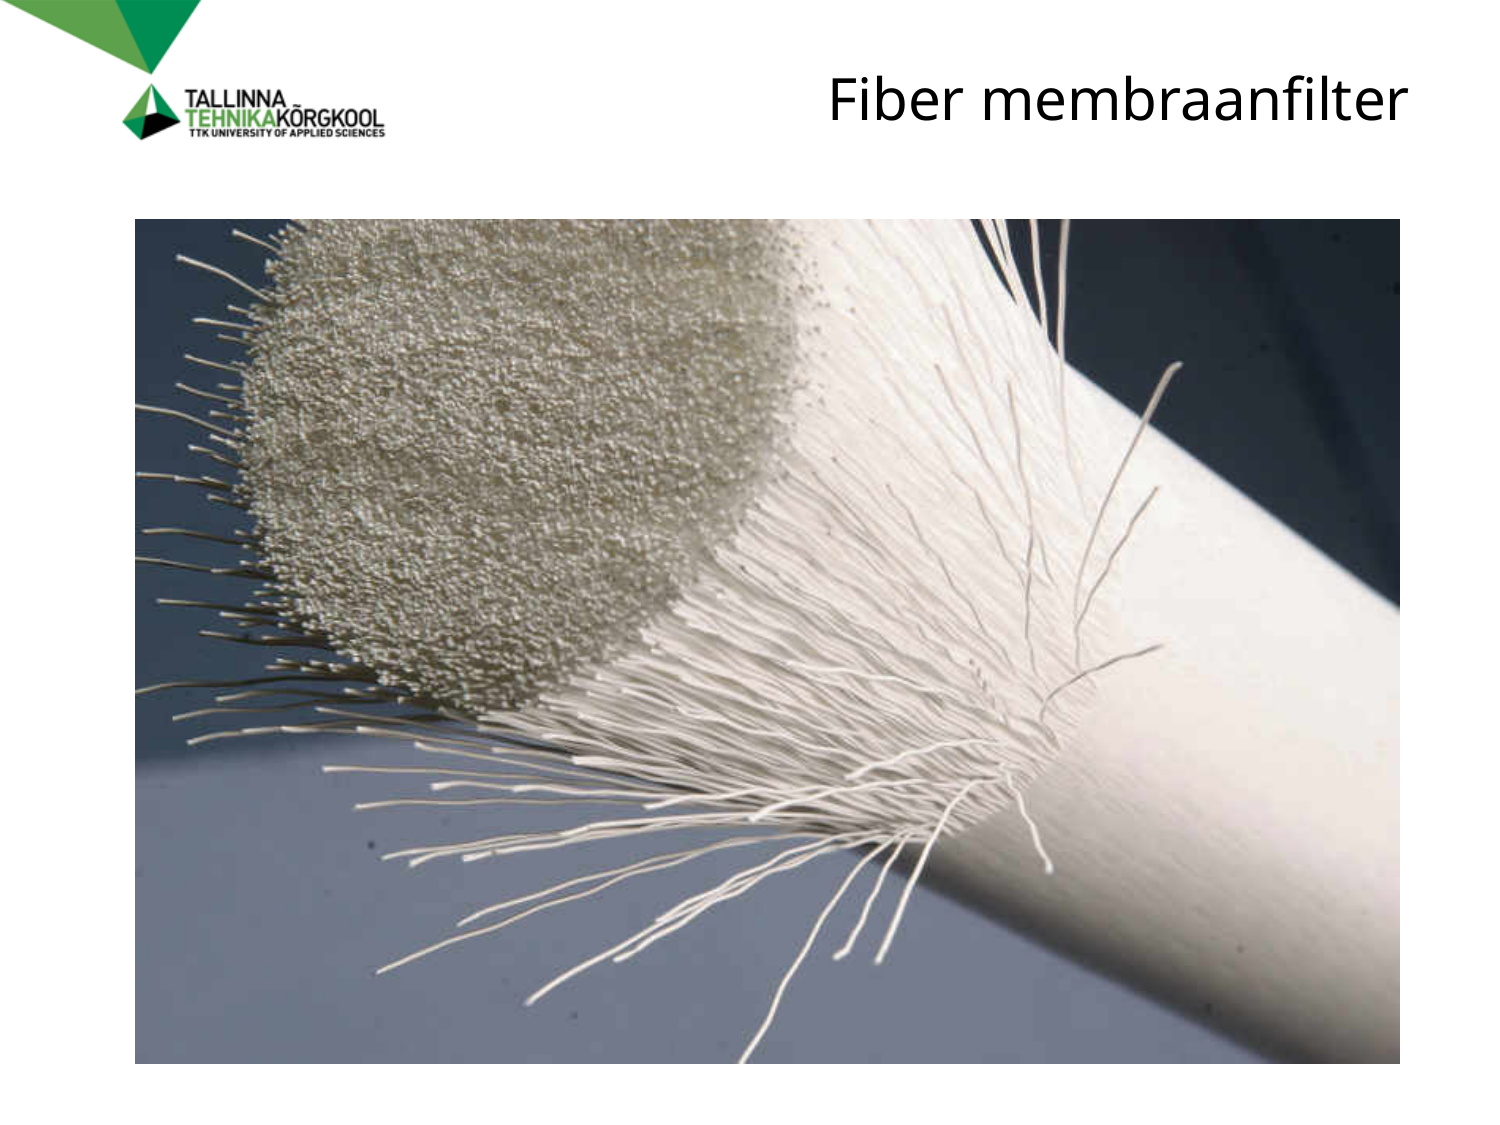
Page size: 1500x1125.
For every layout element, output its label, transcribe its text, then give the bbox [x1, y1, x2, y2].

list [135, 219, 1400, 1064]
picture [0, 0, 1500, 1125]
title Fiber membraanfilter [466, 45, 1425, 149]
